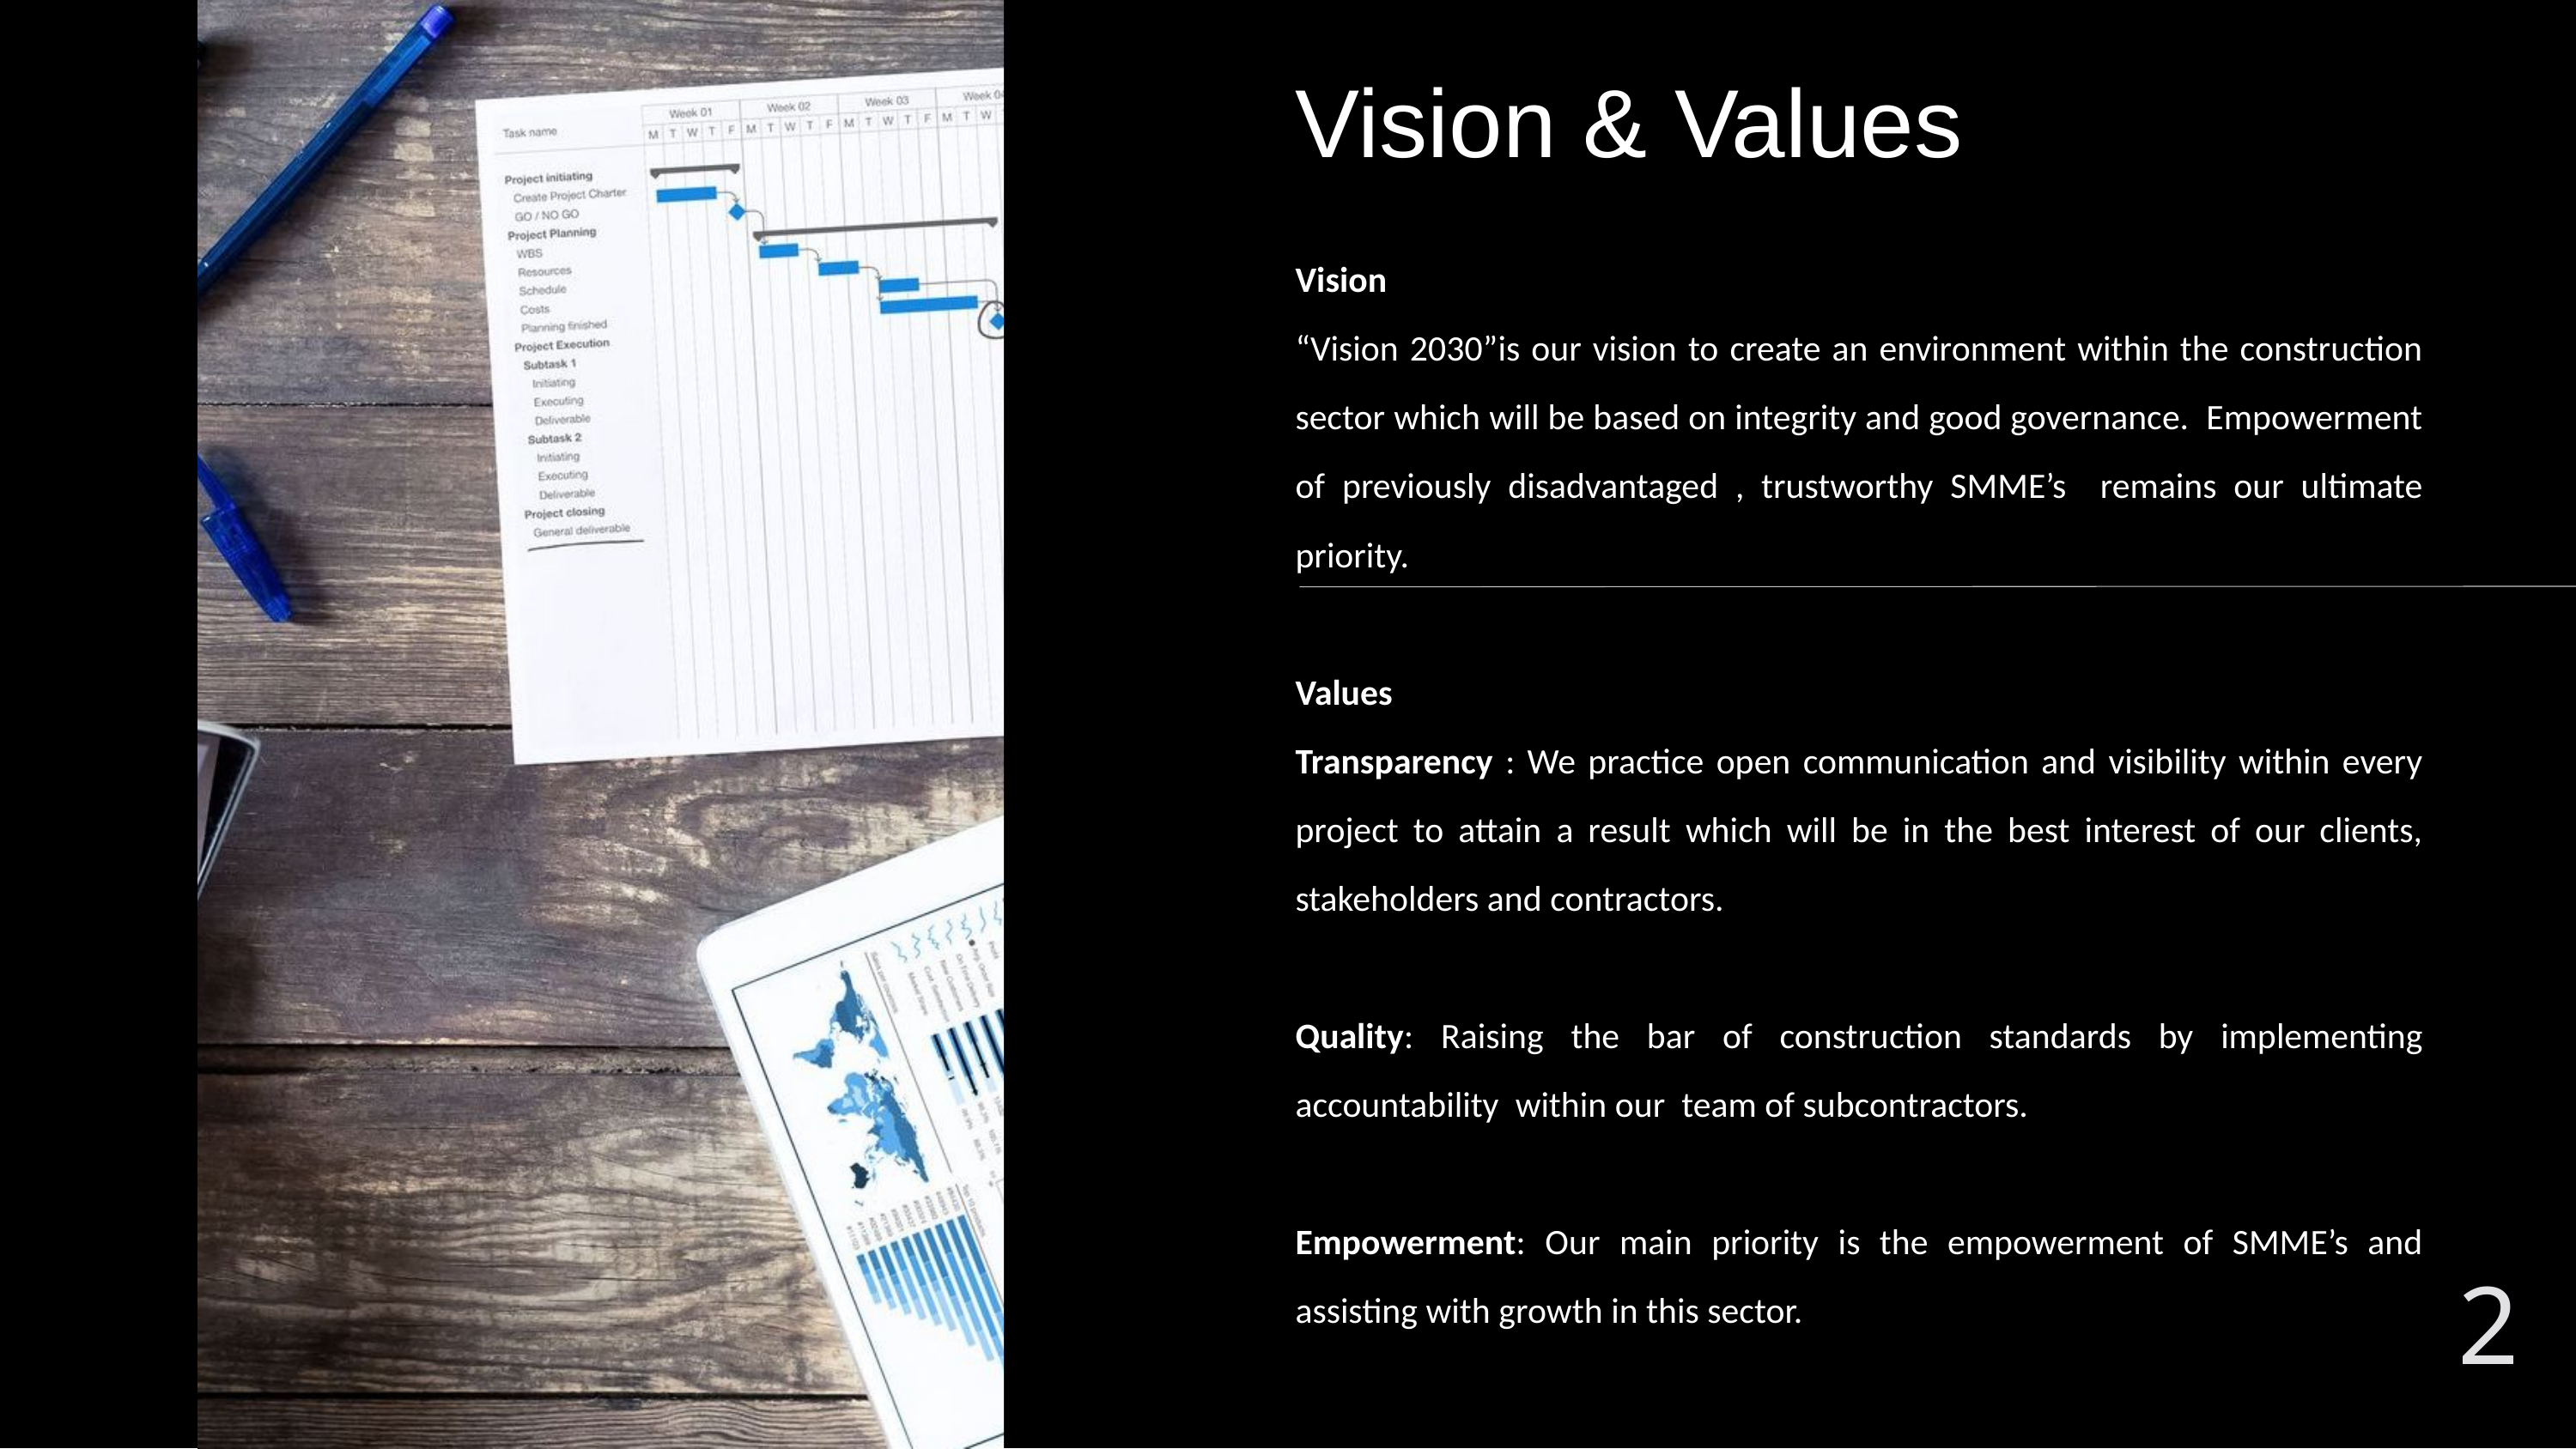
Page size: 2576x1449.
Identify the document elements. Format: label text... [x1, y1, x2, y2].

list Vision “Vision 2030”is our vision to create an environment within the construction sector which will be based on integrity and good governance. Empowerment of previously disadvantaged , trustworthy SMME’s remains our ultimate priority. Values Transparency : We practice open communication and visibility within every project to attain a result which will be in the best interest of our clients, stakeholders and contractors. Quality: Raising the bar of construction standards by implementing accountability within our team of subcontractors. Empowerment: Our main priority is the empowerment of SMME’s and assisting with growth in this sector. [1282, 224, 2437, 1025]
picture [197, 0, 1005, 1449]
title Vision & Values [1282, 24, 2373, 185]
slide_number 2 [2150, 1250, 2532, 1393]
